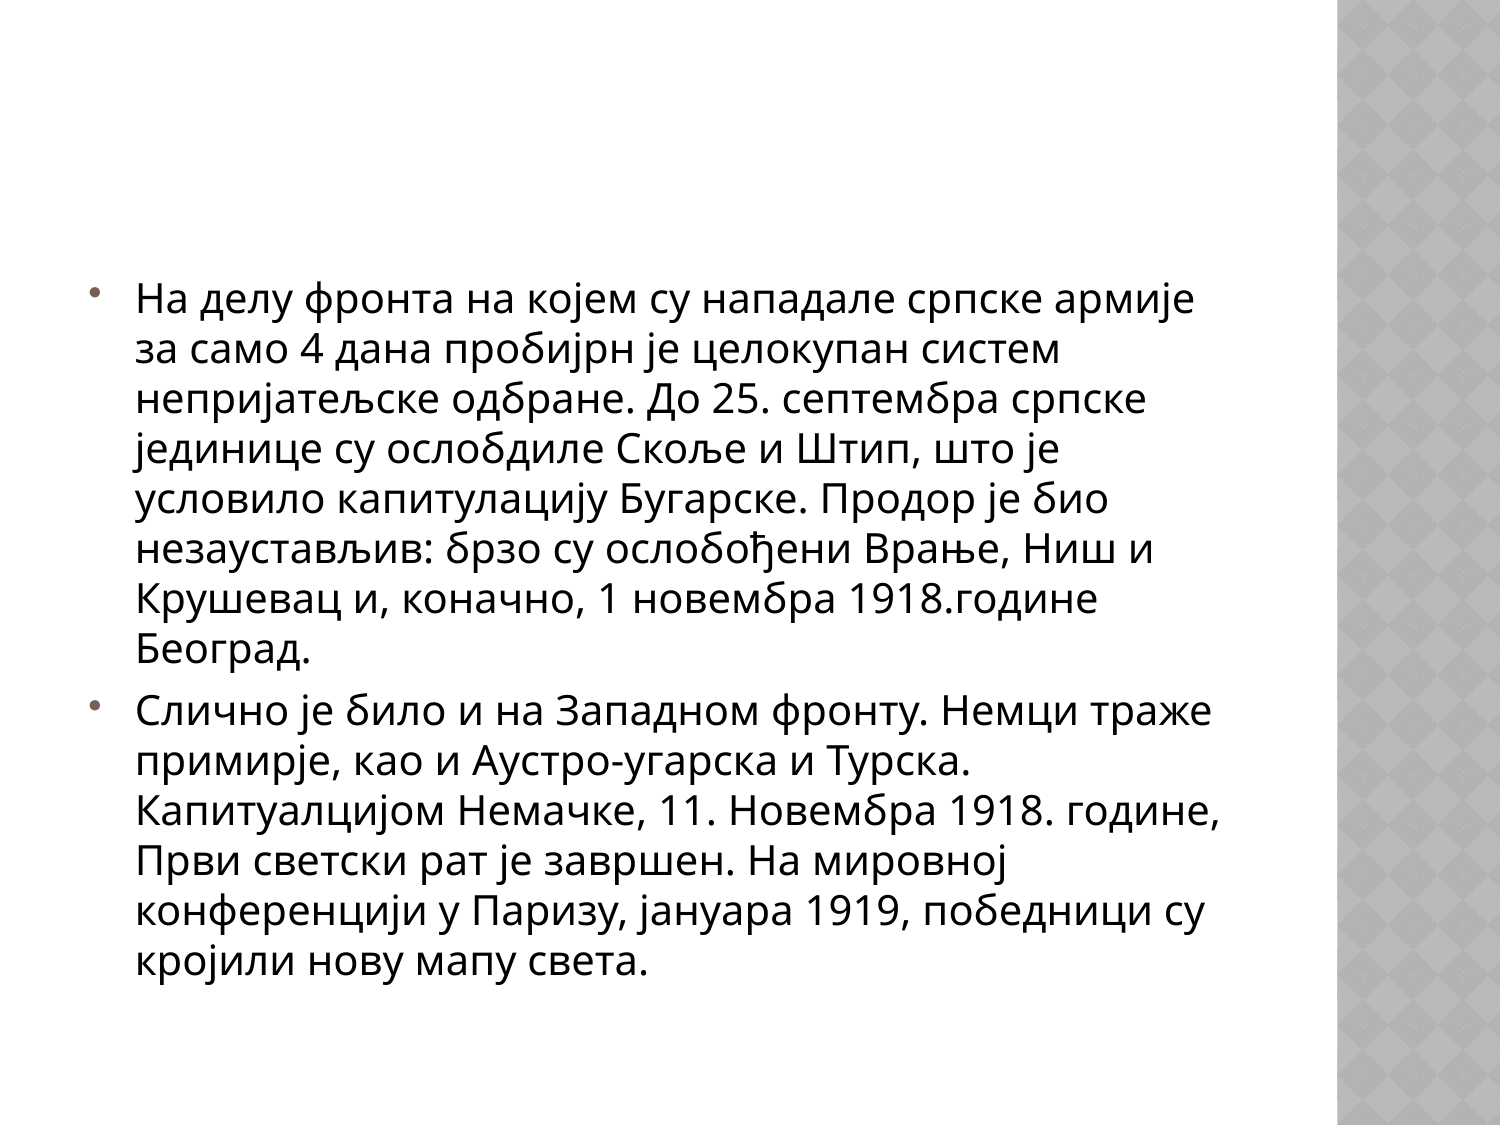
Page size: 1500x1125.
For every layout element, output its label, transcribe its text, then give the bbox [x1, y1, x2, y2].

list На делу фронта на којем су нападале српске армије за само 4 дана пробијрн је целокупан систем непријатељске одбране. До 25. септембра српске јединице су ослобдиле Скоље и Штип, што је условило капитулацију Бугарске. Продор је био незаустављив: брзо су ослобођени Врање, Ниш и Крушевац и, коначно, 1 новембра 1918.године Београд. Слично је било и на Западном фронту. Немци траже примирје, као и Аустро-угарска и Турска. Капитуалцијом Немачке, 11. Новембра 1918. године, Први светски рат је завршен. На мировној конференцији у Паризу, јануара 1919, победници су кројили нову мапу света. [75, 264, 1263, 1059]
